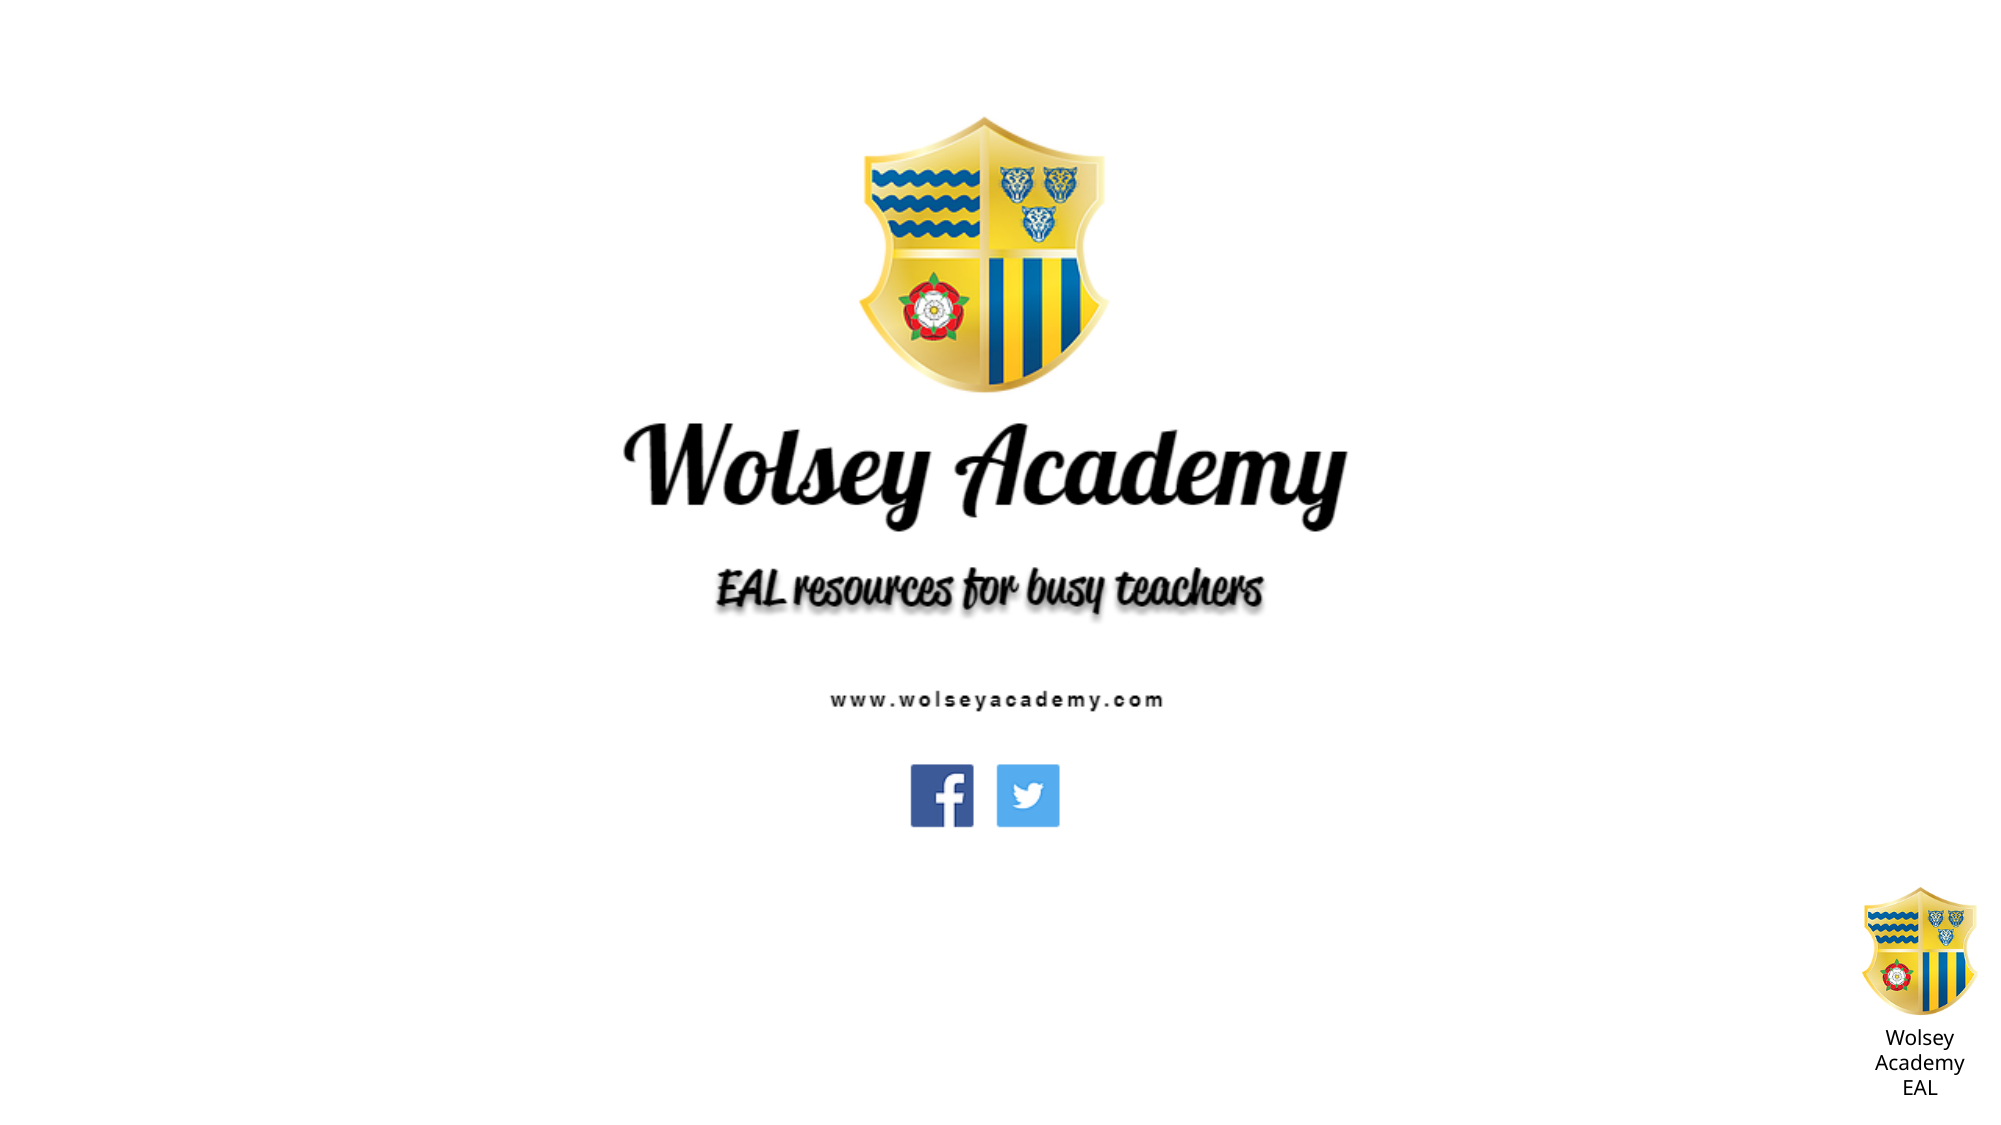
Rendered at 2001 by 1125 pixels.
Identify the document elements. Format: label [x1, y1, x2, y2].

picture [510, 89, 1514, 842]
picture [1862, 887, 1978, 1017]
